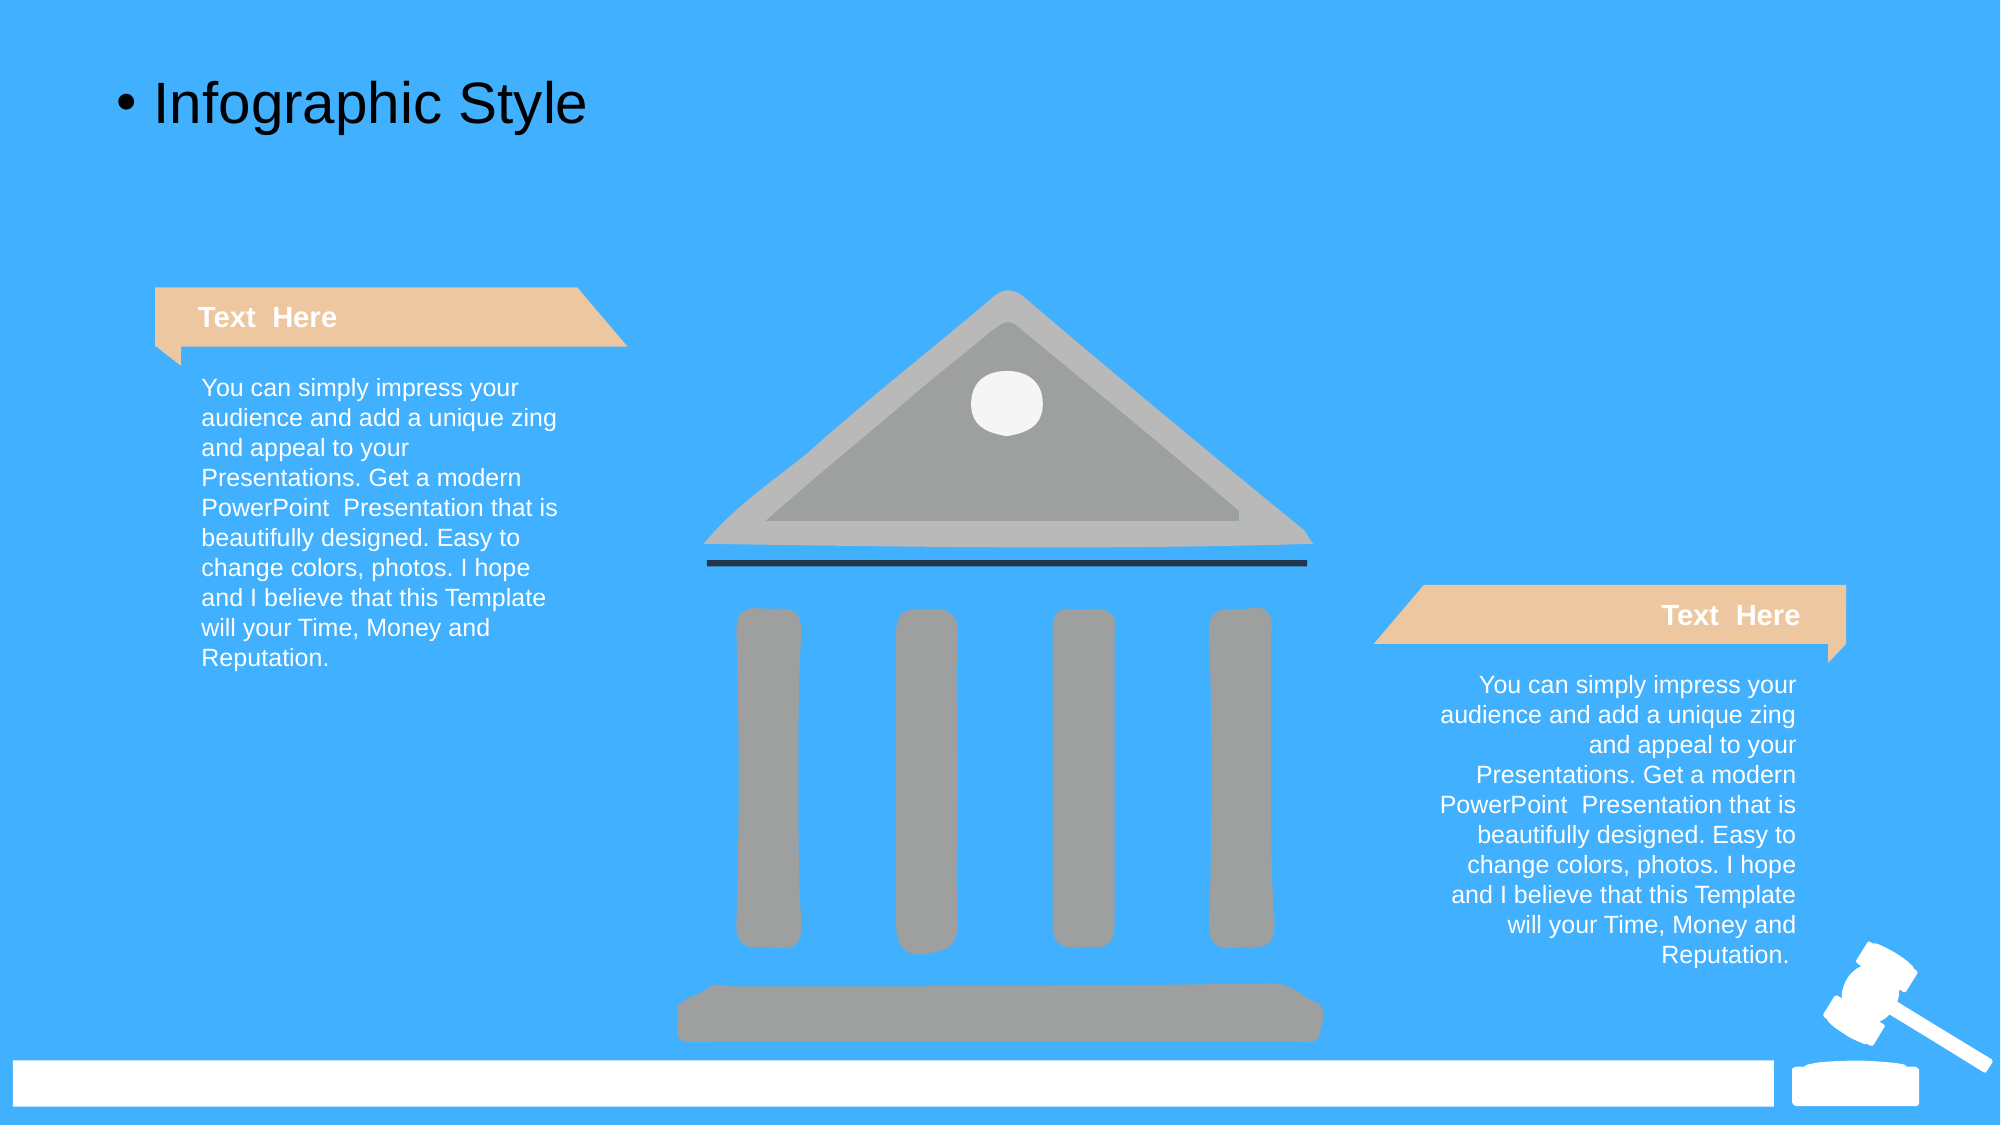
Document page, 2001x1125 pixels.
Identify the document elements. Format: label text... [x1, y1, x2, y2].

list Infographic Style [101, 65, 2000, 185]
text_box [1373, 584, 1847, 663]
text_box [154, 287, 628, 366]
text_box You can simply impress your audience and add a unique zing and appeal to your Presentations. Get a modern PowerPoint Presentation that is beautifully designed. Easy to change colors, photos. I hope and I believe that this Template will your Time, Money and Reputation. [186, 366, 580, 679]
picture [677, 289, 1324, 1042]
text_box You can simply impress your audience and add a unique zing and appeal to your Presentations. Get a modern PowerPoint Presentation that is beautifully designed. Easy to change colors, photos. I hope and I believe that this Template will your Time, Money and Reputation. [1417, 663, 1812, 976]
